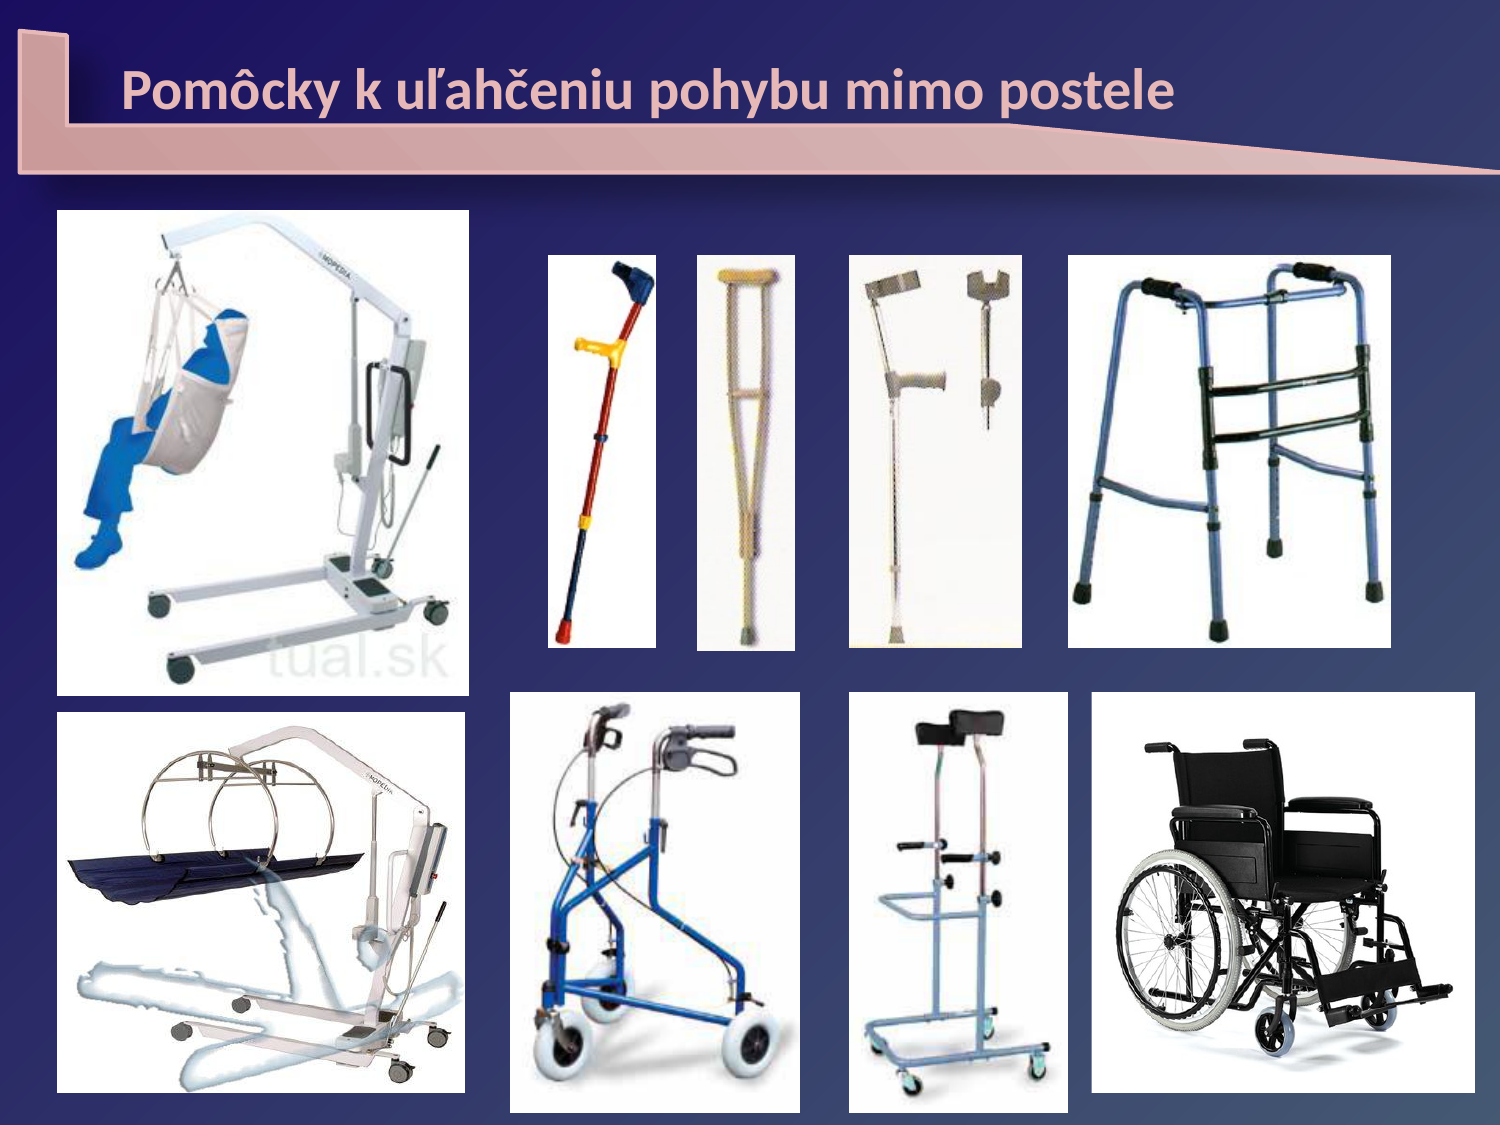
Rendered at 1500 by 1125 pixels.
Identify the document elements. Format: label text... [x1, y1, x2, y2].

picture [57, 209, 469, 697]
picture [1091, 692, 1476, 1093]
picture [848, 692, 1069, 1114]
picture [1068, 255, 1391, 648]
text_box Pomôcky k uľahčeniu pohybu mimo postele [106, 43, 1204, 129]
picture [548, 255, 656, 648]
picture [510, 692, 800, 1114]
picture [57, 712, 465, 1093]
picture [697, 255, 795, 651]
text_box [17, 28, 1500, 175]
picture [848, 255, 1022, 648]
